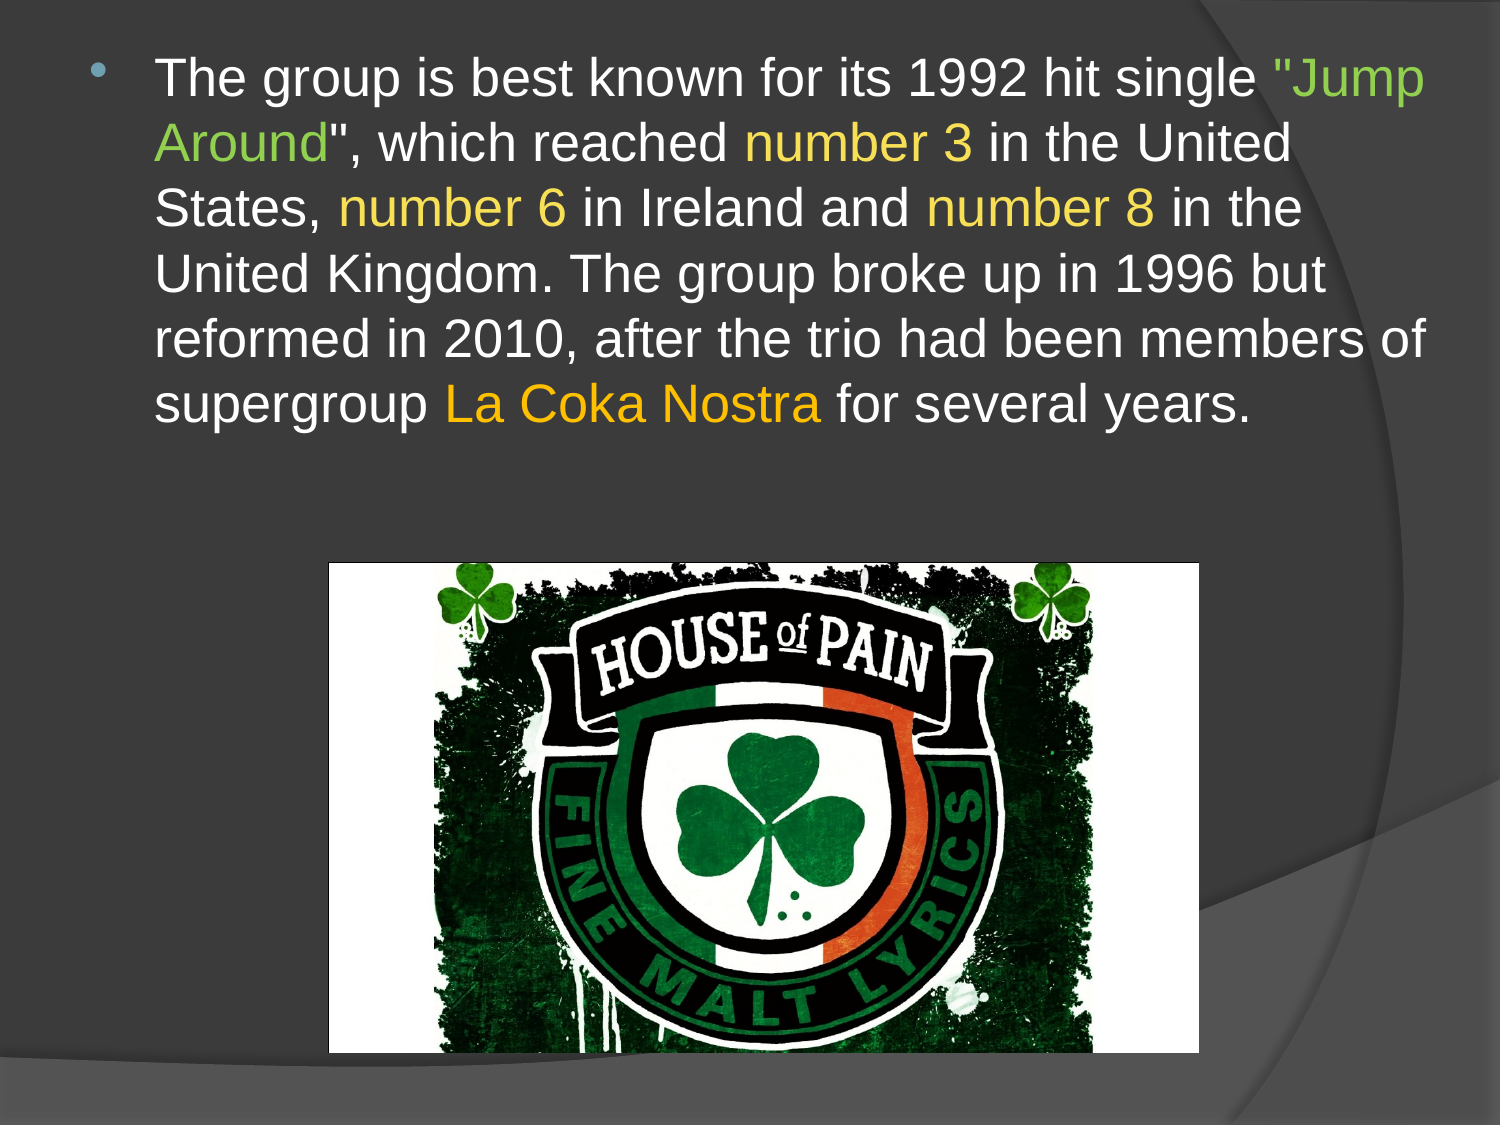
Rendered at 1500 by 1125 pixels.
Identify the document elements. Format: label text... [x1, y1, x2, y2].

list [327, 562, 1200, 1053]
list The group is best known for its 1992 hit single "Jump Around", which reached number 3 in the United States, number 6 in Ireland and number 8 in the United Kingdom. The group broke up in 1996 but reformed in 2010, after the trio had been members of supergroup La Coka Nostra for several years. [70, 35, 1454, 778]
